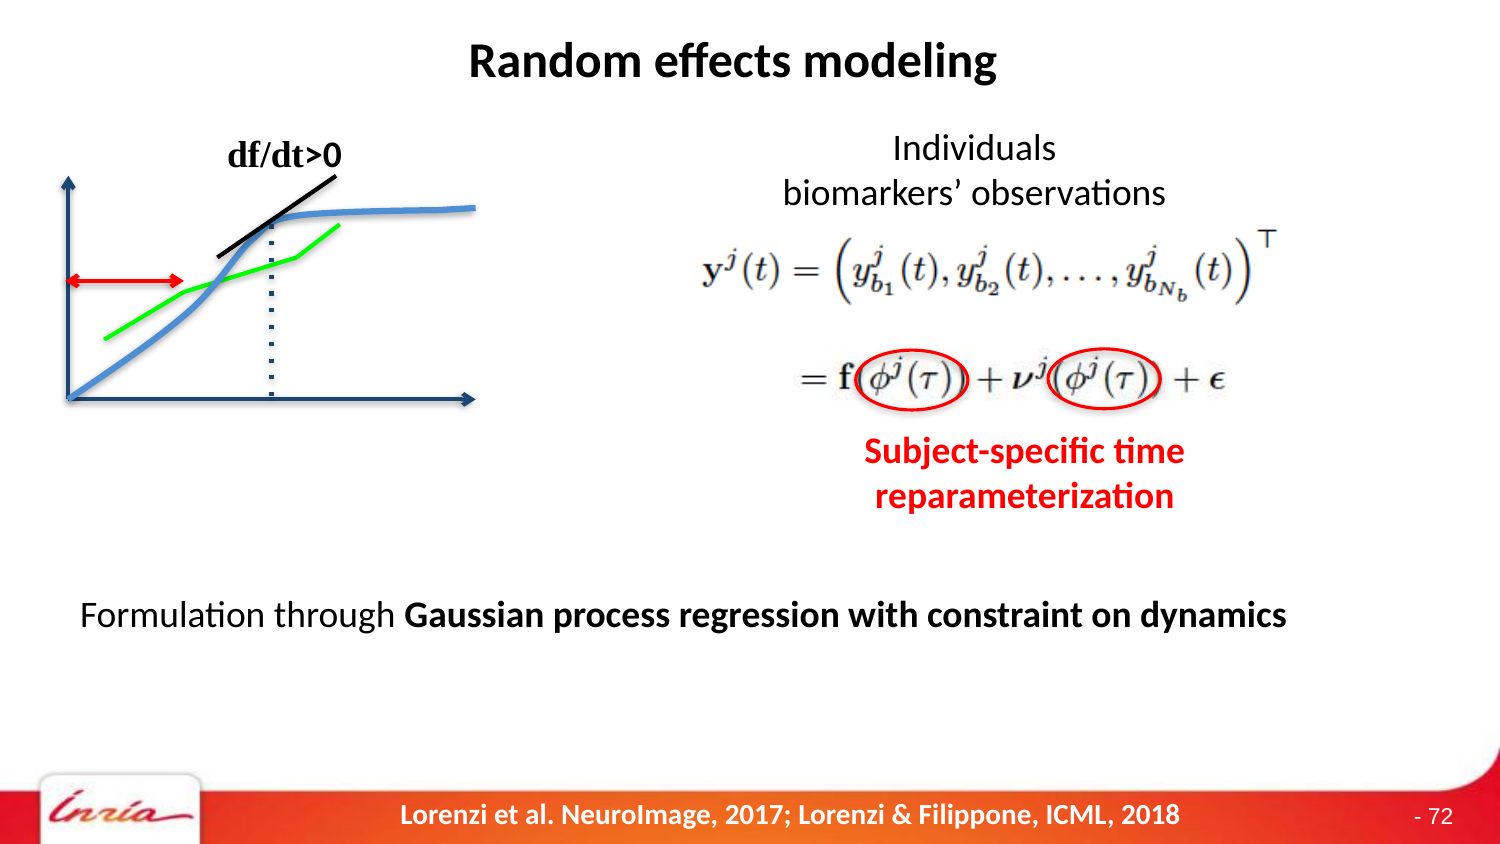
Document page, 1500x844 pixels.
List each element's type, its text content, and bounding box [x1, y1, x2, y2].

slide_number - 72 [1413, 798, 1500, 832]
picture [793, 348, 1227, 409]
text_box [217, 175, 337, 258]
text_box Random effects modeling [212, 20, 1254, 96]
picture [686, 217, 1280, 320]
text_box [68, 175, 268, 400]
text_box Lorenzi et al. NeuroImage, 2017; Lorenzi & Filippone, ICML, 2018 [220, 788, 1361, 838]
text_box Individuals biomarkers’ observations [629, 115, 1321, 221]
text_box Formulation through Gaussian process regression with constraint on dynamics [65, 582, 1388, 688]
picture [0, 710, 1500, 844]
text_box df/dt>0 [212, 122, 500, 183]
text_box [275, 175, 476, 400]
text_box Subject-specific time reparameterization [798, 418, 1251, 524]
